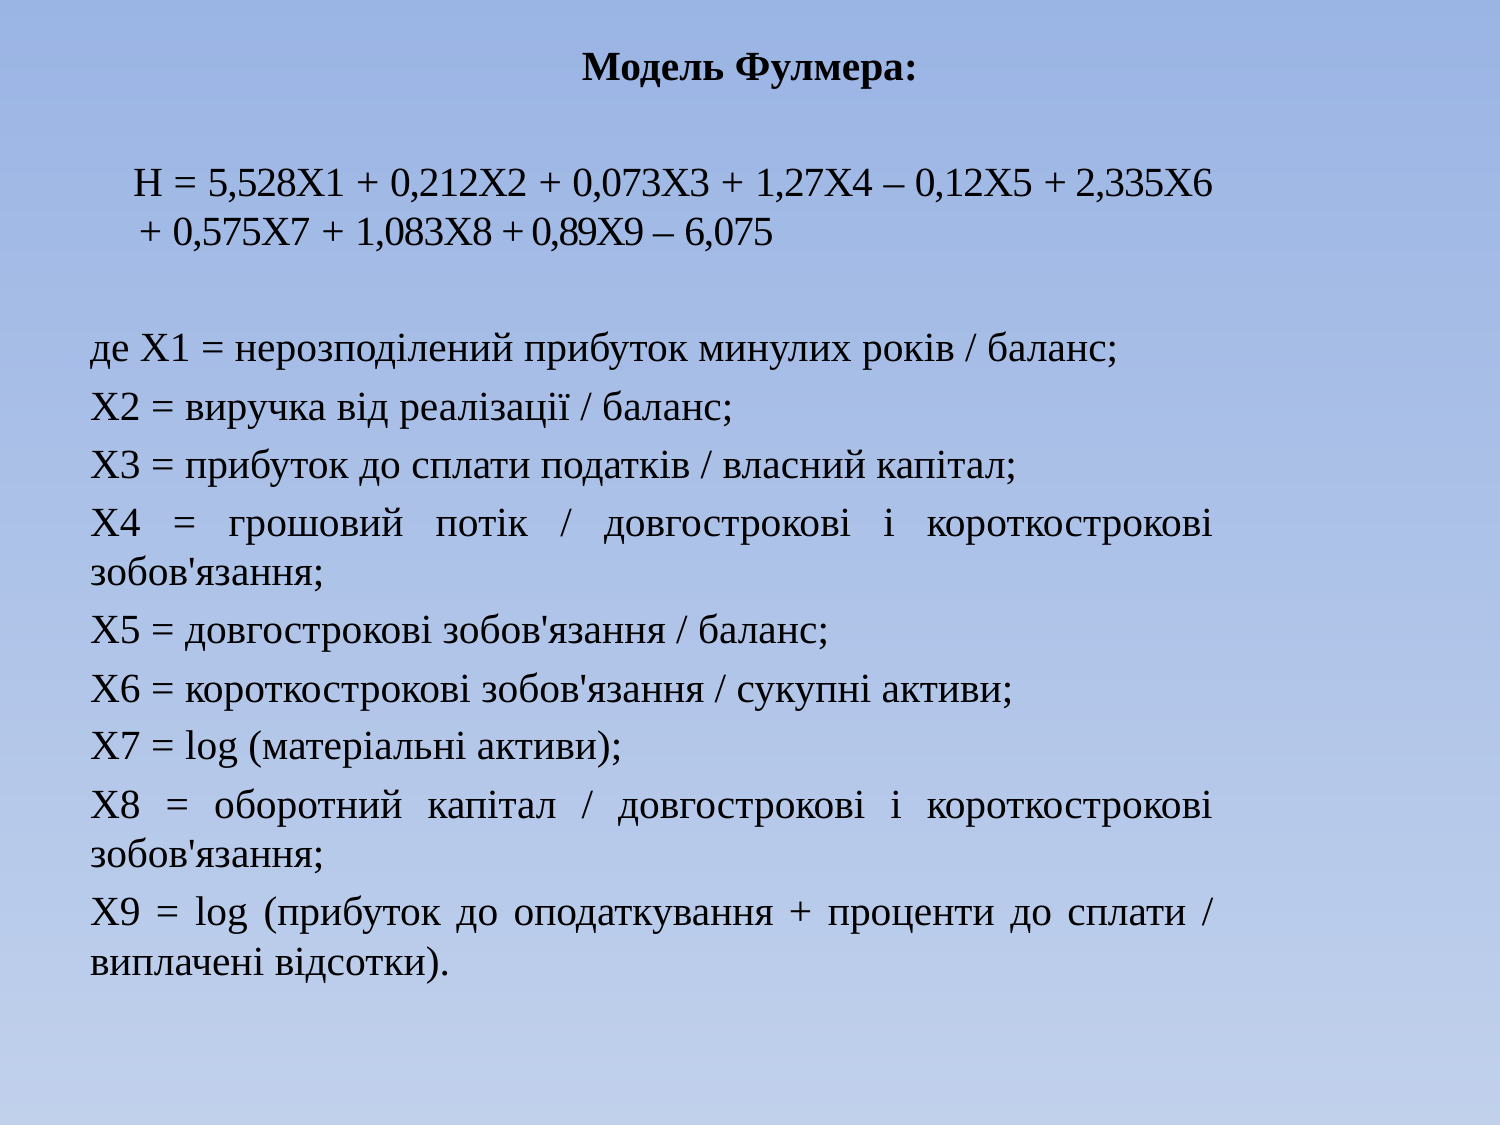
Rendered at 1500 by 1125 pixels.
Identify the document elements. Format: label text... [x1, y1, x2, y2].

list Модель Фулмера: Н = 5,528X1 + 0,212X2 + 0,073X3 + 1,27X4 – 0,12X5 + 2,335X6 + 0,575X7 + 1,083X8 + 0,89Х9 – 6,075 де Х1 = нерозподілений прибуток минулих років / баланс; Х2 = виручка від реалізації / баланс; Х3 = прибуток до сплати податків / власний капітал; Х4 = грошовий потік / довгострокові і короткострокові зобов'язання; Х5 = довгострокові зобов'язання / баланс; Х6 = короткострокові зобов'язання / сукупні активи; Х7 = log (матеріальні активи); Х8 = оборотний капітал / довгострокові і короткострокові зобов'язання; Х9 = log (прибуток до оподаткування + проценти до сплати / виплачені відсотки). [75, 30, 1425, 1005]
